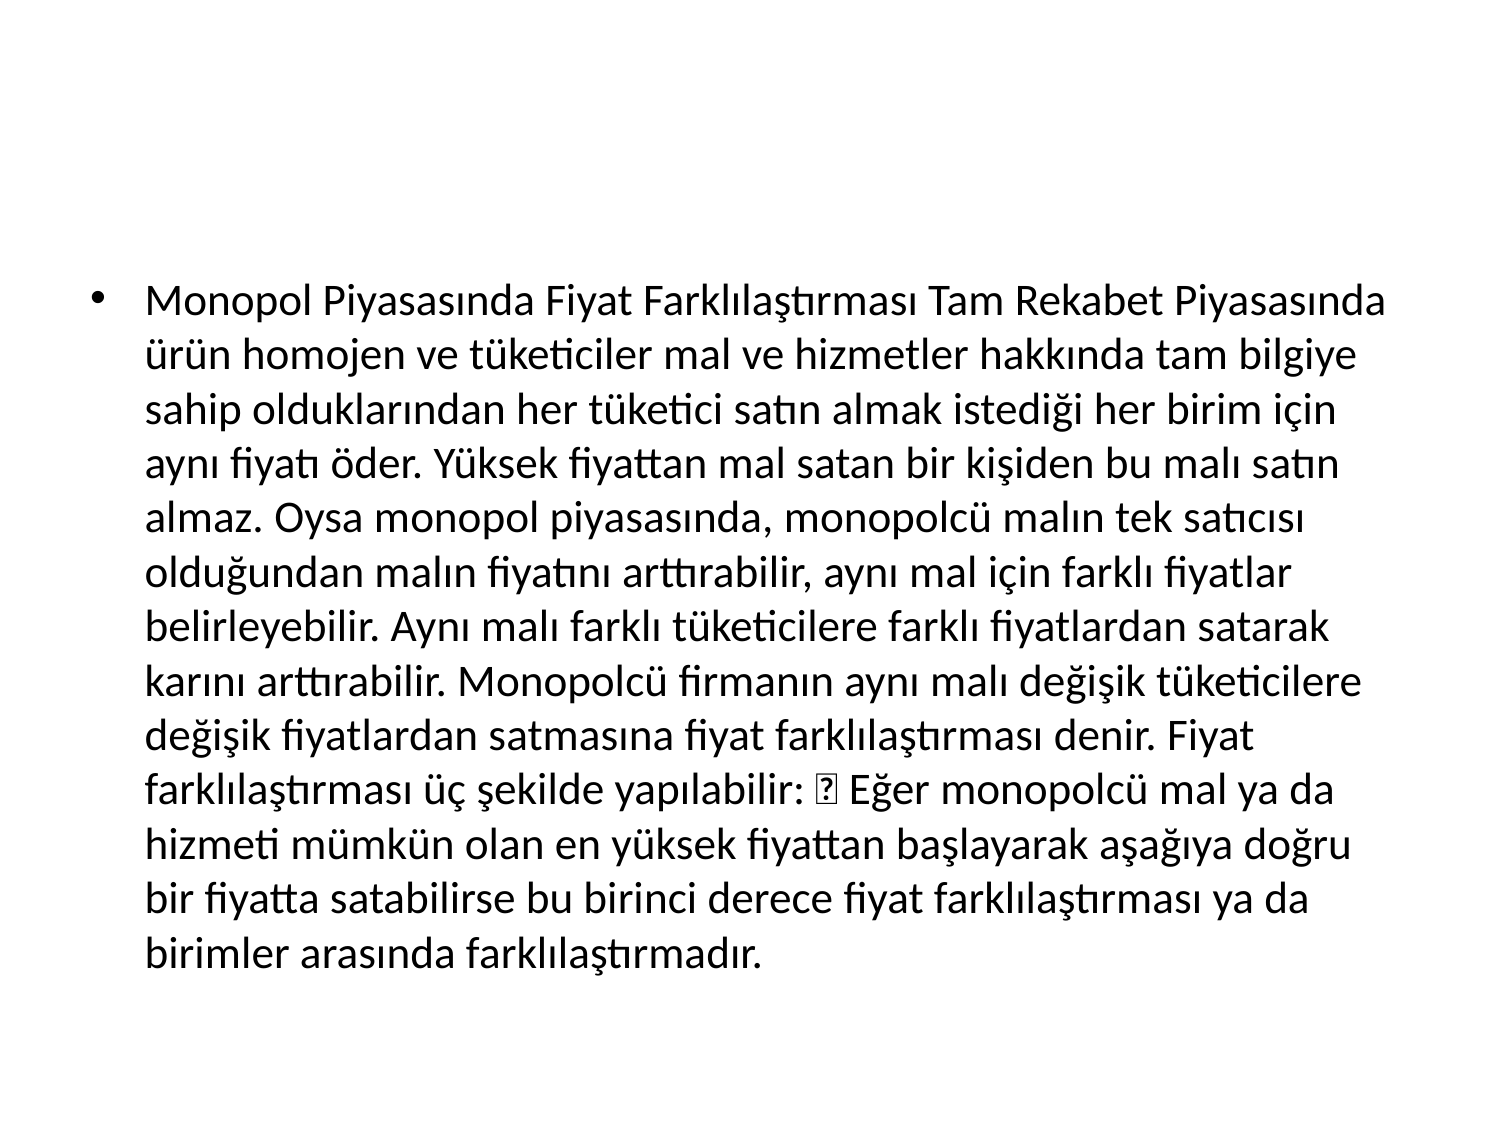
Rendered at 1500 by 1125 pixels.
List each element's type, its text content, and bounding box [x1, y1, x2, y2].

list Monopol Piyasasında Fiyat Farklılaştırması Tam Rekabet Piyasasında ürün homojen ve tüketiciler mal ve hizmetler hakkında tam bilgiye sahip olduklarından her tüketici satın almak istediği her birim için aynı fiyatı öder. Yüksek fiyattan mal satan bir kişiden bu malı satın almaz. Oysa monopol piyasasında, monopolcü malın tek satıcısı olduğundan malın fiyatını arttırabilir, aynı mal için farklı fiyatlar belirleyebilir. Aynı malı farklı tüketicilere farklı fiyatlardan satarak karını arttırabilir. Monopolcü firmanın aynı malı değişik tüketicilere değişik fiyatlardan satmasına fiyat farklılaştırması denir. Fiyat farklılaştırması üç şekilde yapılabilir:  Eğer monopolcü mal ya da hizmeti mümkün olan en yüksek fiyattan başlayarak aşağıya doğru bir fiyatta satabilirse bu birinci derece fiyat farklılaştırması ya da birimler arasında farklılaştırmadır. [75, 262, 1425, 1005]
